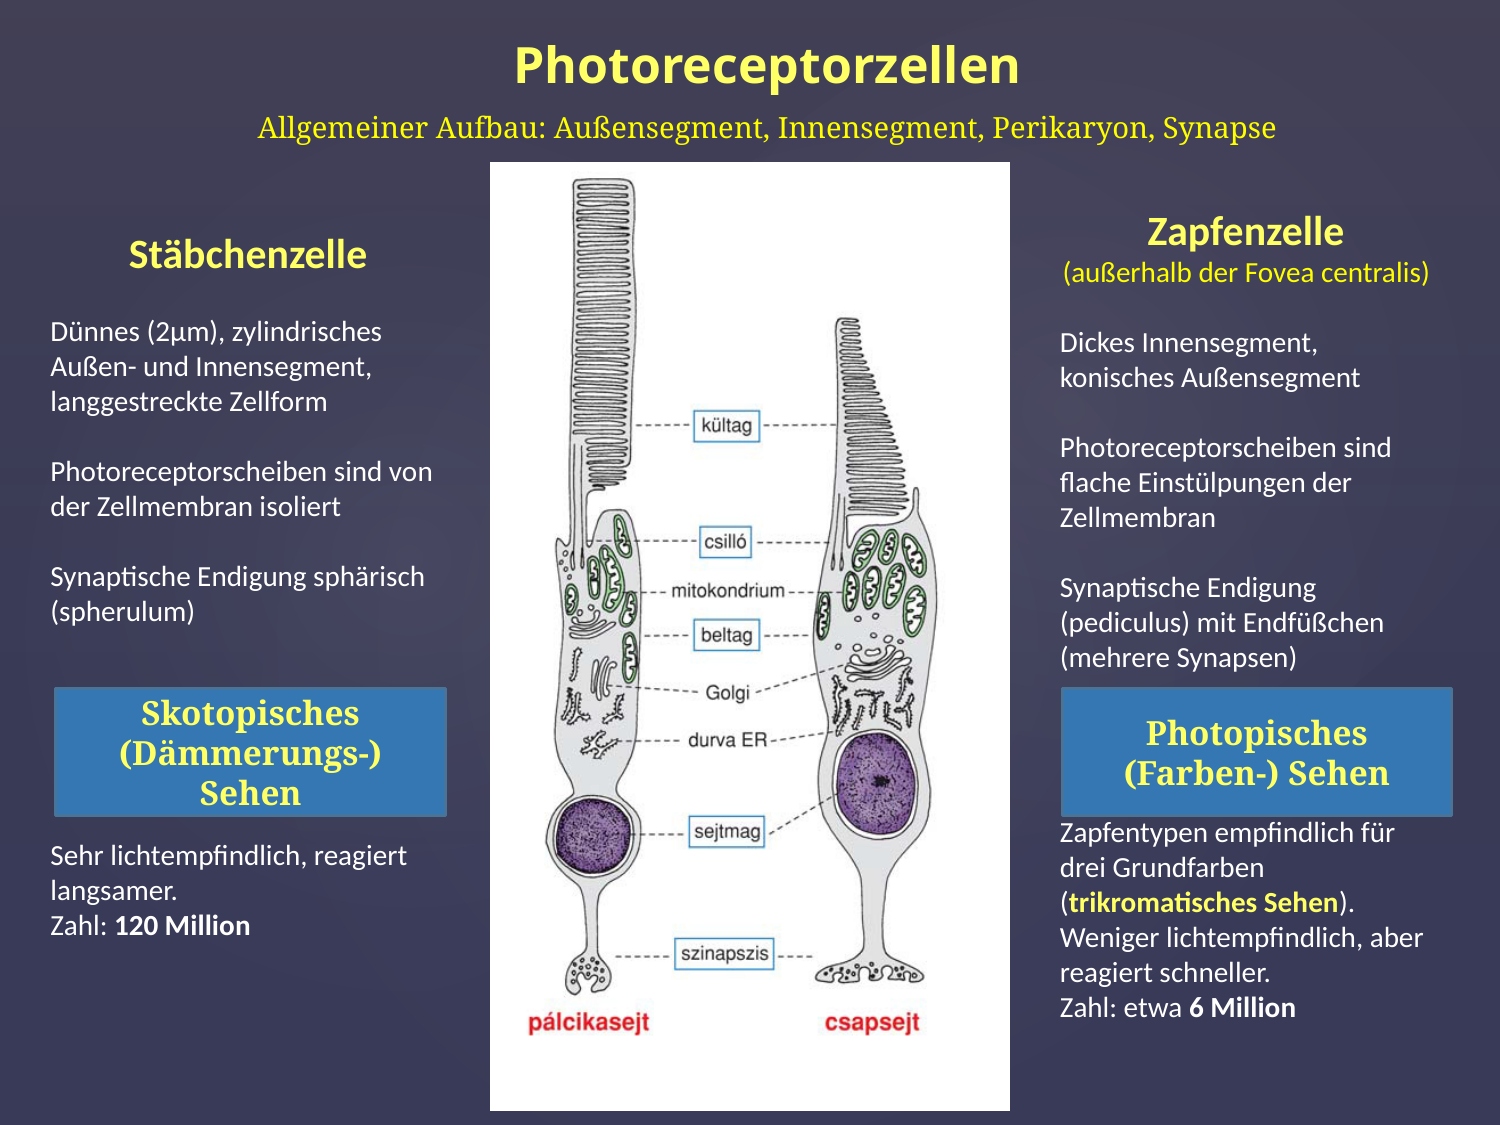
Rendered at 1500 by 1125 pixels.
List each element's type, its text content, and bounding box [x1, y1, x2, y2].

text_box Photopisches (Farben-) Sehen [1061, 687, 1453, 817]
text_box Photoreceptorzellen [460, 26, 1075, 101]
text_box Allgemeiner Aufbau: Außensegment, Innensegment, Perikaryon, Synapse [88, 101, 1447, 152]
text_box Zapfenzelle (außerhalb der Fovea centralis) Dickes Innensegment, konisches Außensegment Photoreceptorscheiben sind flache Einstülpungen der Zellmembran Synaptische Endigung (pediculus) mit Endfüßchen (mehrere Synapsen) Zapfentypen empfindlich für drei Grundfarben (trikromatisches Sehen). Weniger lichtempfindlich, aber reagiert schneller. Zahl: etwa 6 Million [1045, 196, 1447, 1066]
text_box Stäbchenzelle Dünnes (2μm), zylindrisches Außen- und Innensegment, langgestreckte Zellform Photoreceptorscheiben sind von der Zellmembran isoliert Synaptische Endigung sphärisch (spherulum) Sehr lichtempfindlich, reagiert langsamer. Zahl: 120 Million [35, 219, 461, 949]
text_box Skotopisches (Dämmerungs-) Sehen [54, 687, 447, 817]
picture [489, 161, 1011, 1112]
